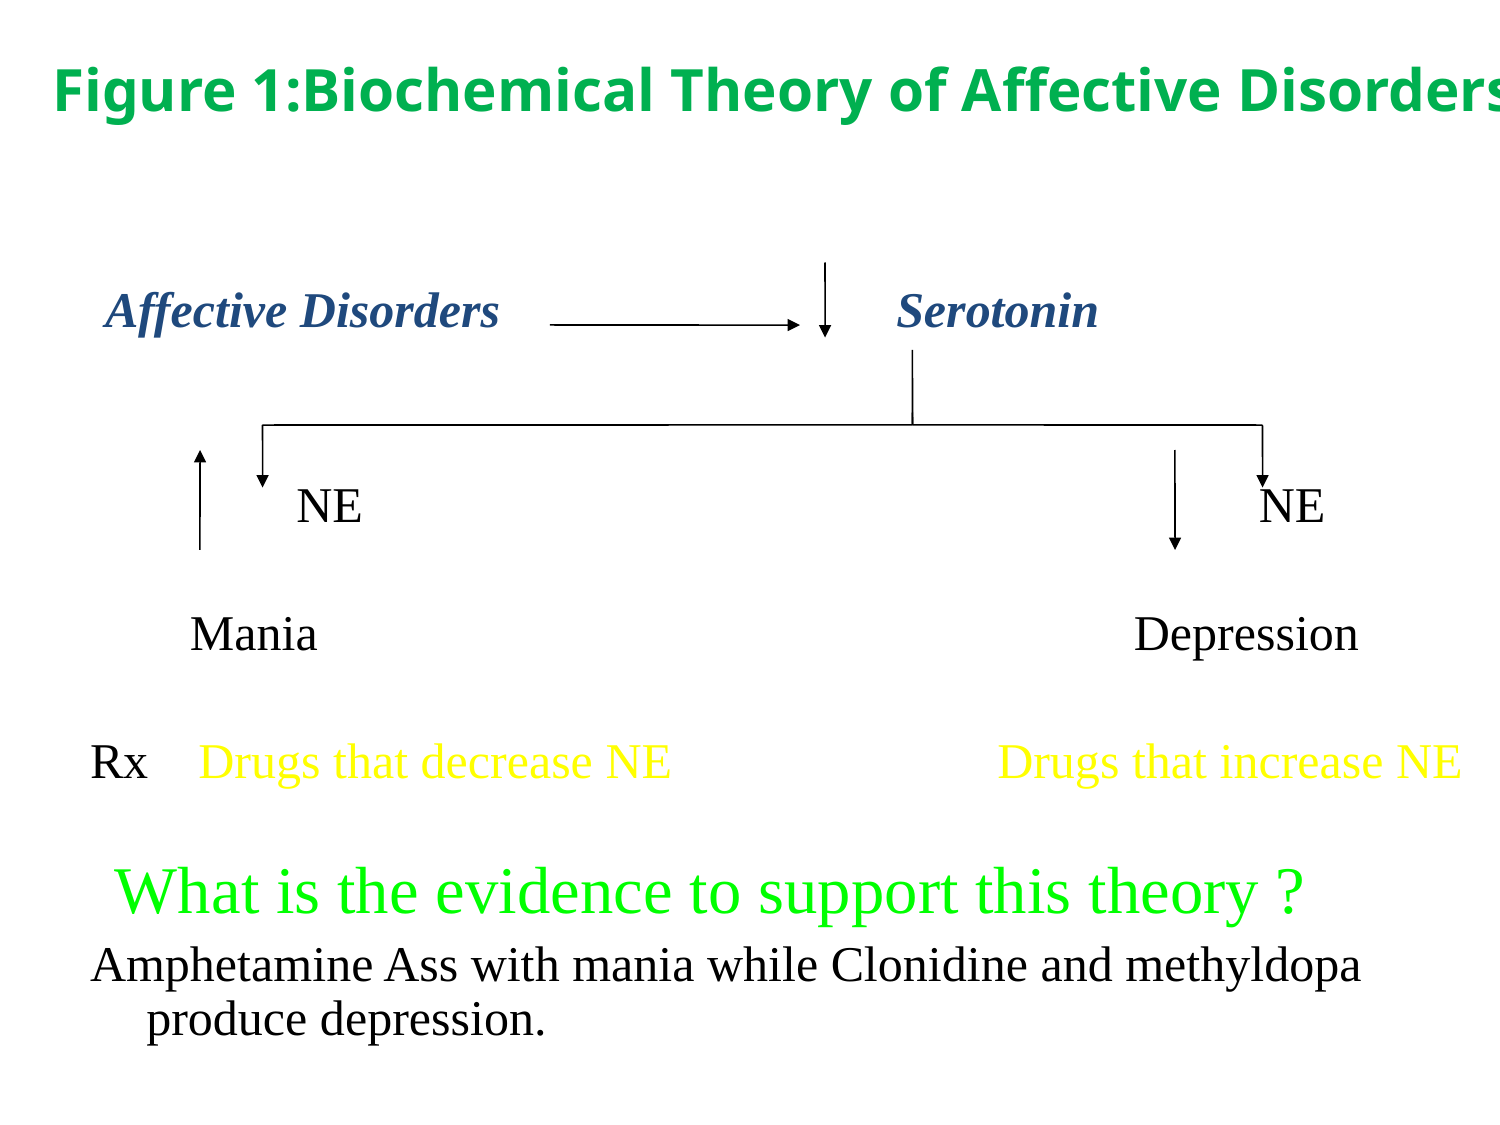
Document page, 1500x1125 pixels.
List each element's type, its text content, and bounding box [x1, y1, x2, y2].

list Affective Disorders Serotonin NE NE Mania Depression Rx Drugs that decrease NE Drugs that increase NE What is the evidence to support this theory ? Amphetamine Ass with mania while Clonidine and methyldopa produce depression. [75, 262, 1500, 1088]
text_box Figure 1:Biochemical Theory of Affective Disorders. [20, 37, 1500, 133]
text_box [1256, 424, 1269, 488]
text_box [256, 424, 269, 488]
text_box [818, 262, 832, 338]
text_box [549, 318, 800, 332]
text_box [1168, 449, 1182, 550]
text_box [193, 450, 207, 550]
